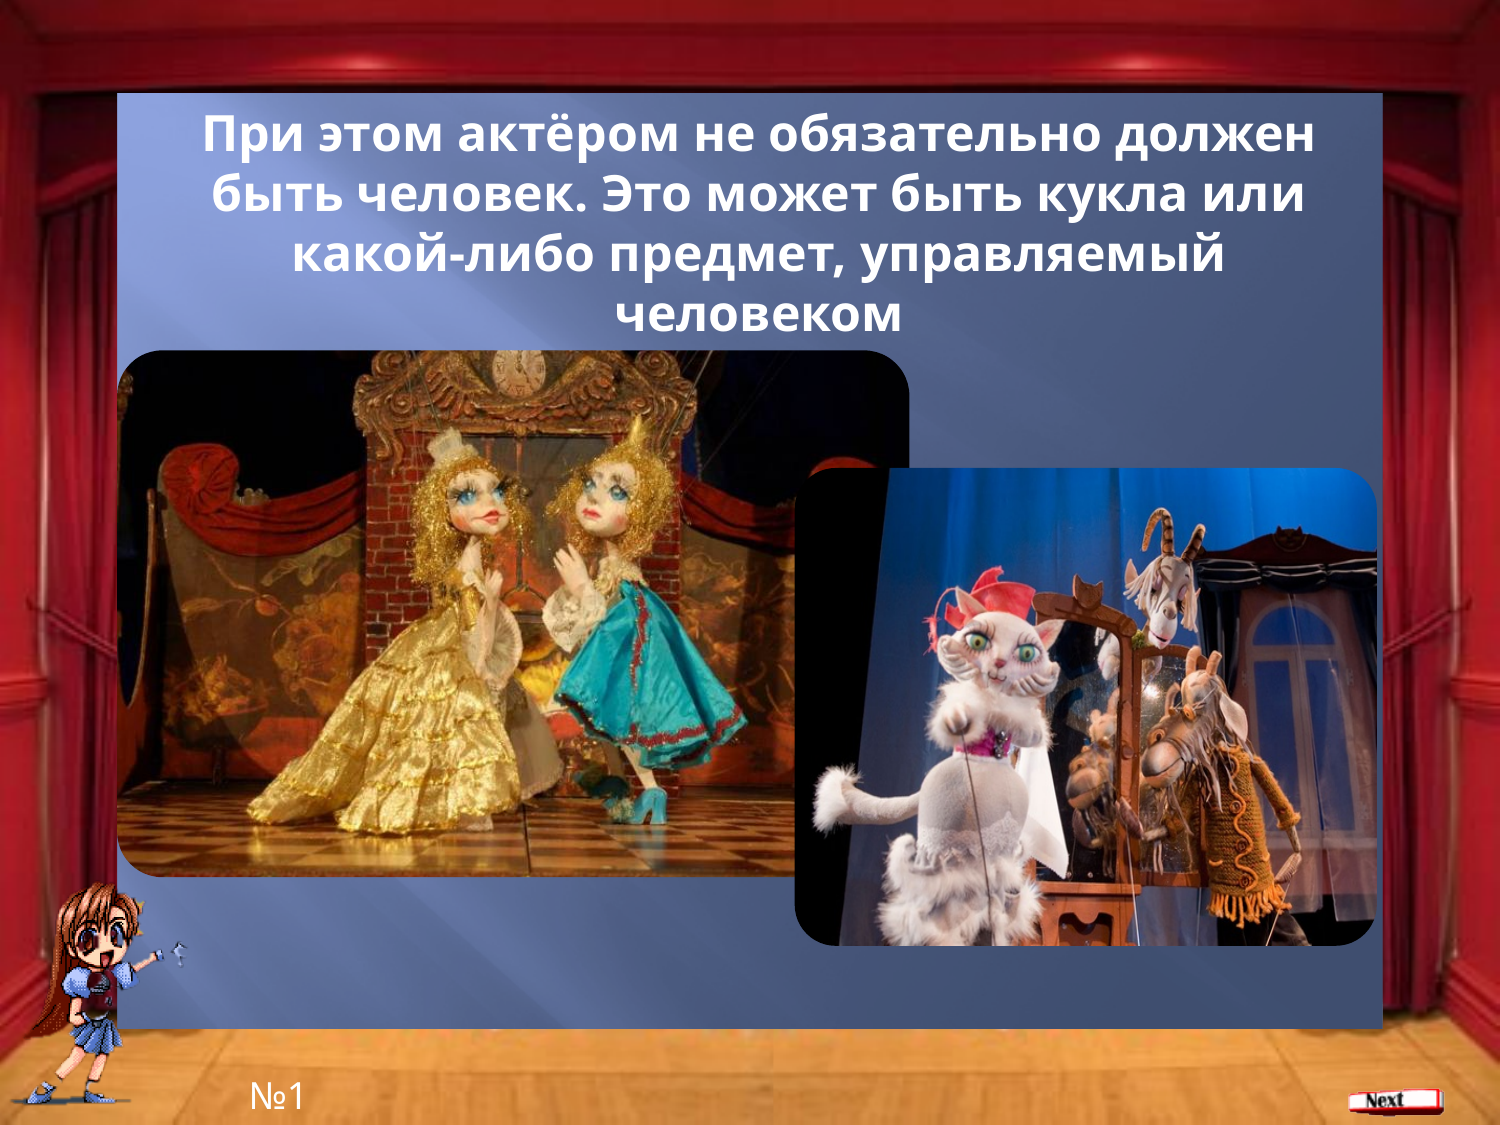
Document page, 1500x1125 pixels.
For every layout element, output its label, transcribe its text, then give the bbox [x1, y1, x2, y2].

picture [0, 0, 1500, 1125]
title При этом актёром не обязательно должен быть человек. Это может быть кукла или какой-либо предмет, управляемый человеком [160, 136, 1382, 350]
